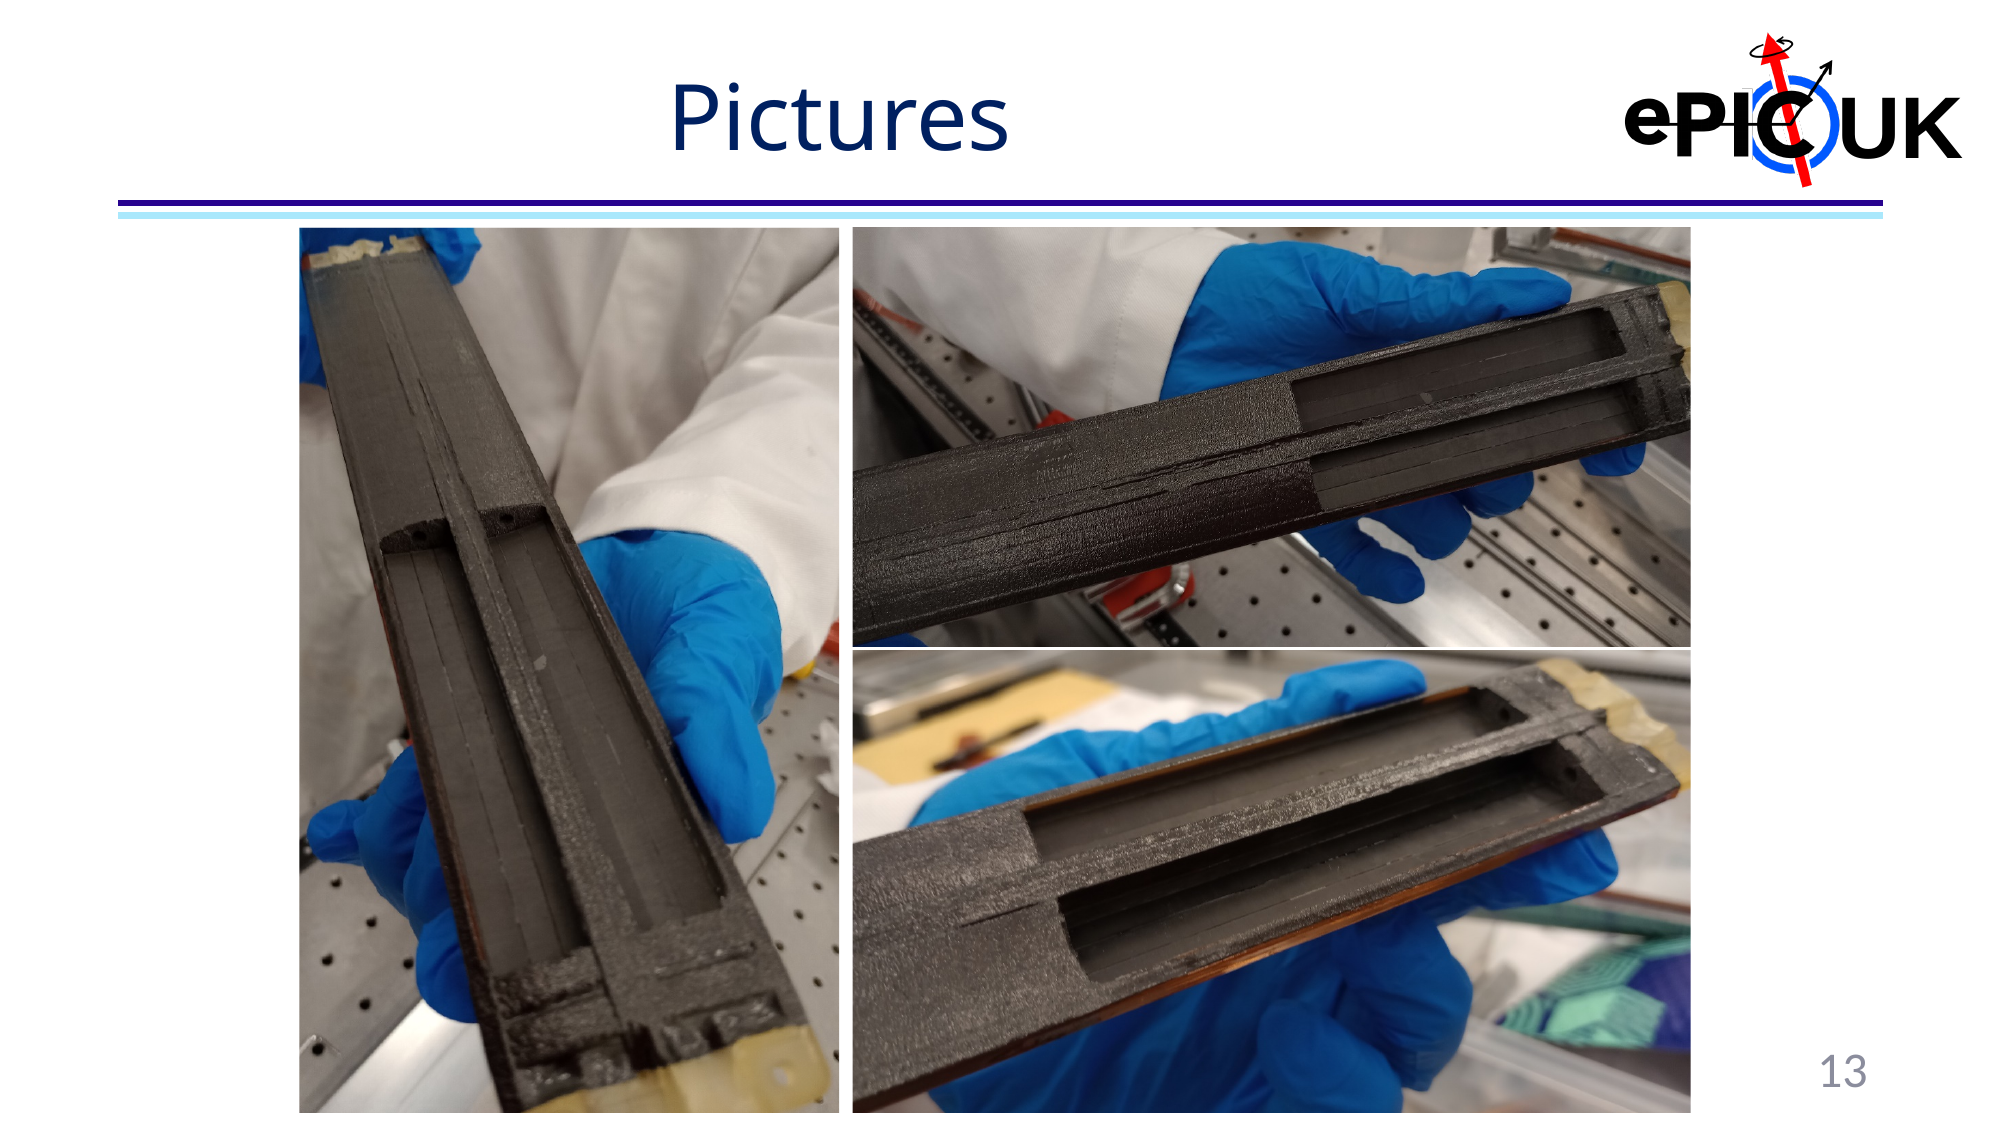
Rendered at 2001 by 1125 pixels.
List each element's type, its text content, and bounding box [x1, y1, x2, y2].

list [852, 227, 1691, 647]
title Pictures [137, 59, 1542, 182]
picture [126, 229, 1691, 1113]
slide_number 13 [1773, 1042, 1883, 1092]
